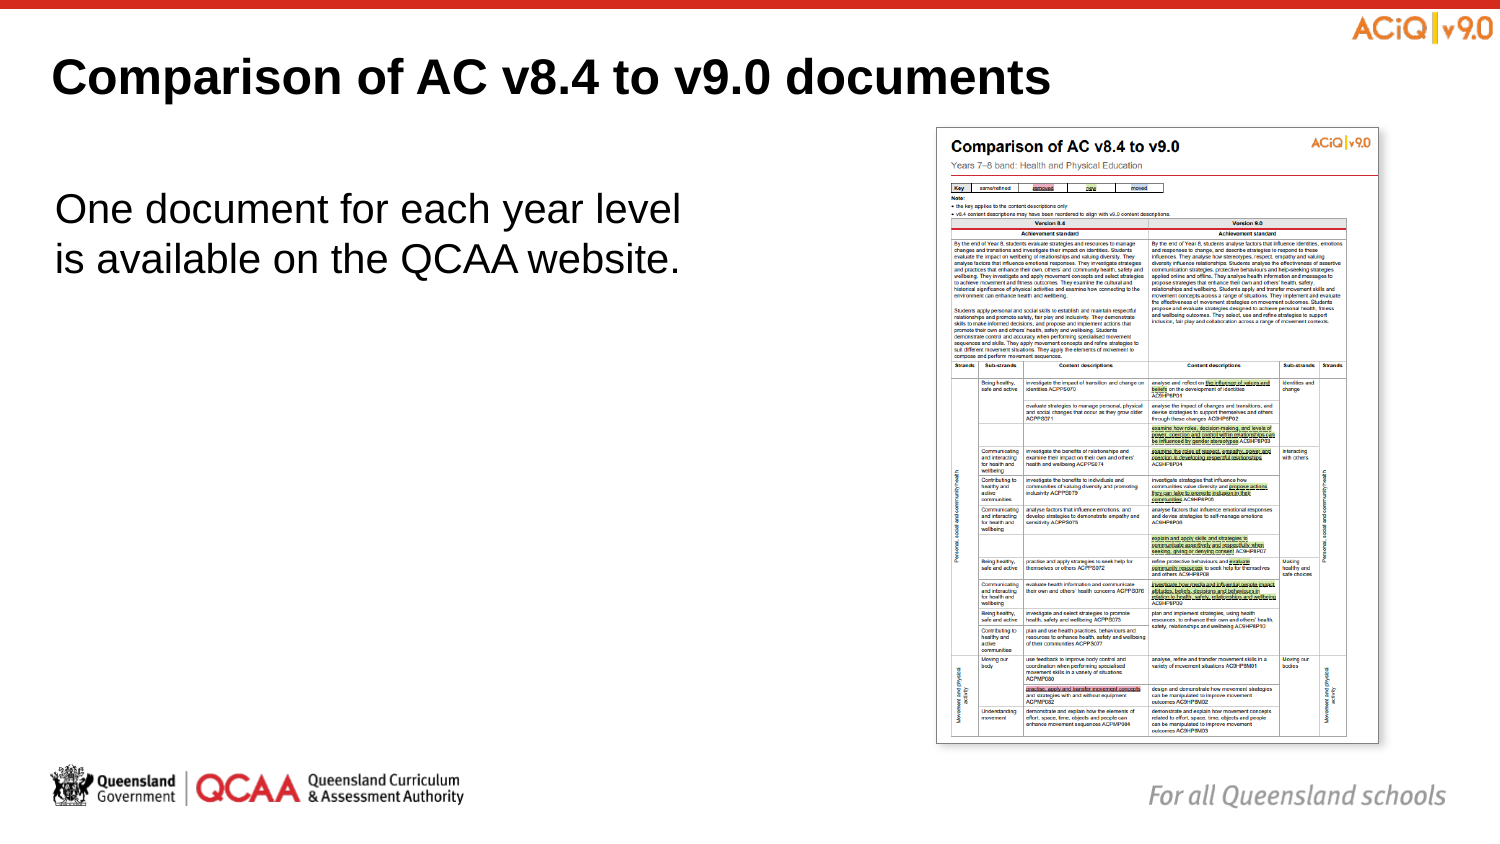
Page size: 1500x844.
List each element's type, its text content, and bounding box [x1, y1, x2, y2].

picture [1149, 784, 1446, 809]
picture [936, 127, 1379, 744]
title Comparison of AC v8.4 to v9.0 documents [51, 51, 1446, 248]
picture [1351, 11, 1494, 45]
picture [50, 764, 464, 806]
list One document for each year level is available on the QCAA website. [54, 182, 697, 689]
